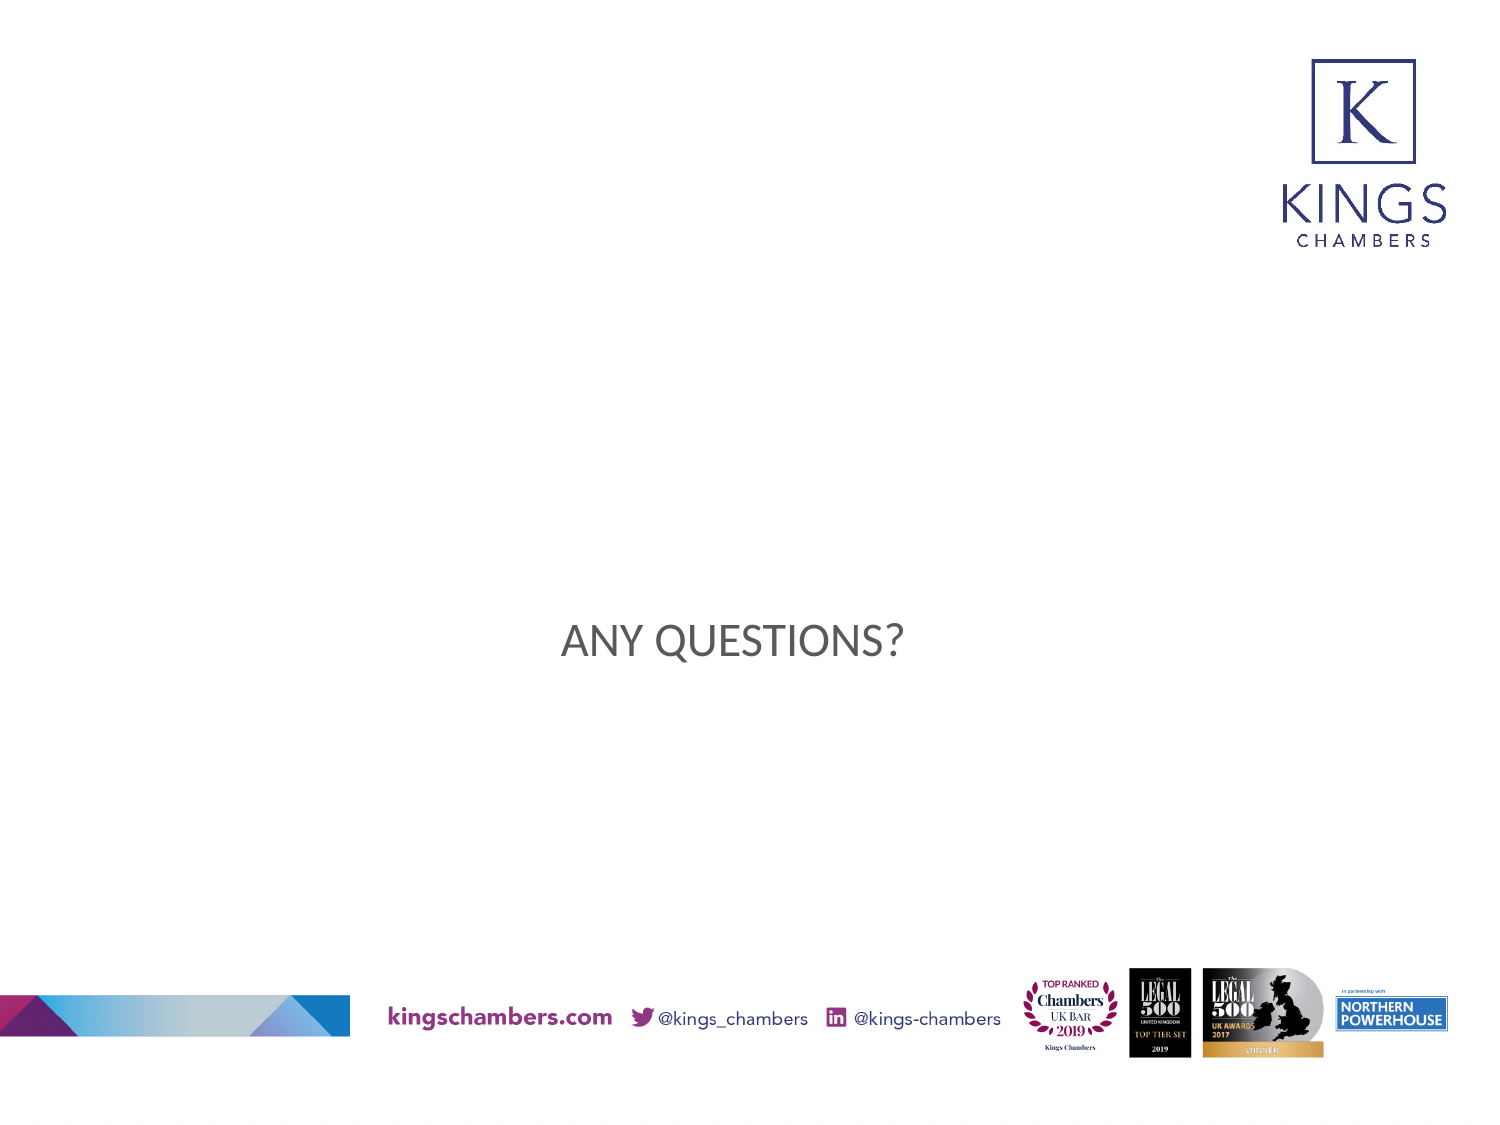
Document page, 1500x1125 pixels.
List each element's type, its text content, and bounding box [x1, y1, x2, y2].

picture [0, 0, 1500, 1125]
list ANY QUESTIONS? [103, 299, 1364, 900]
